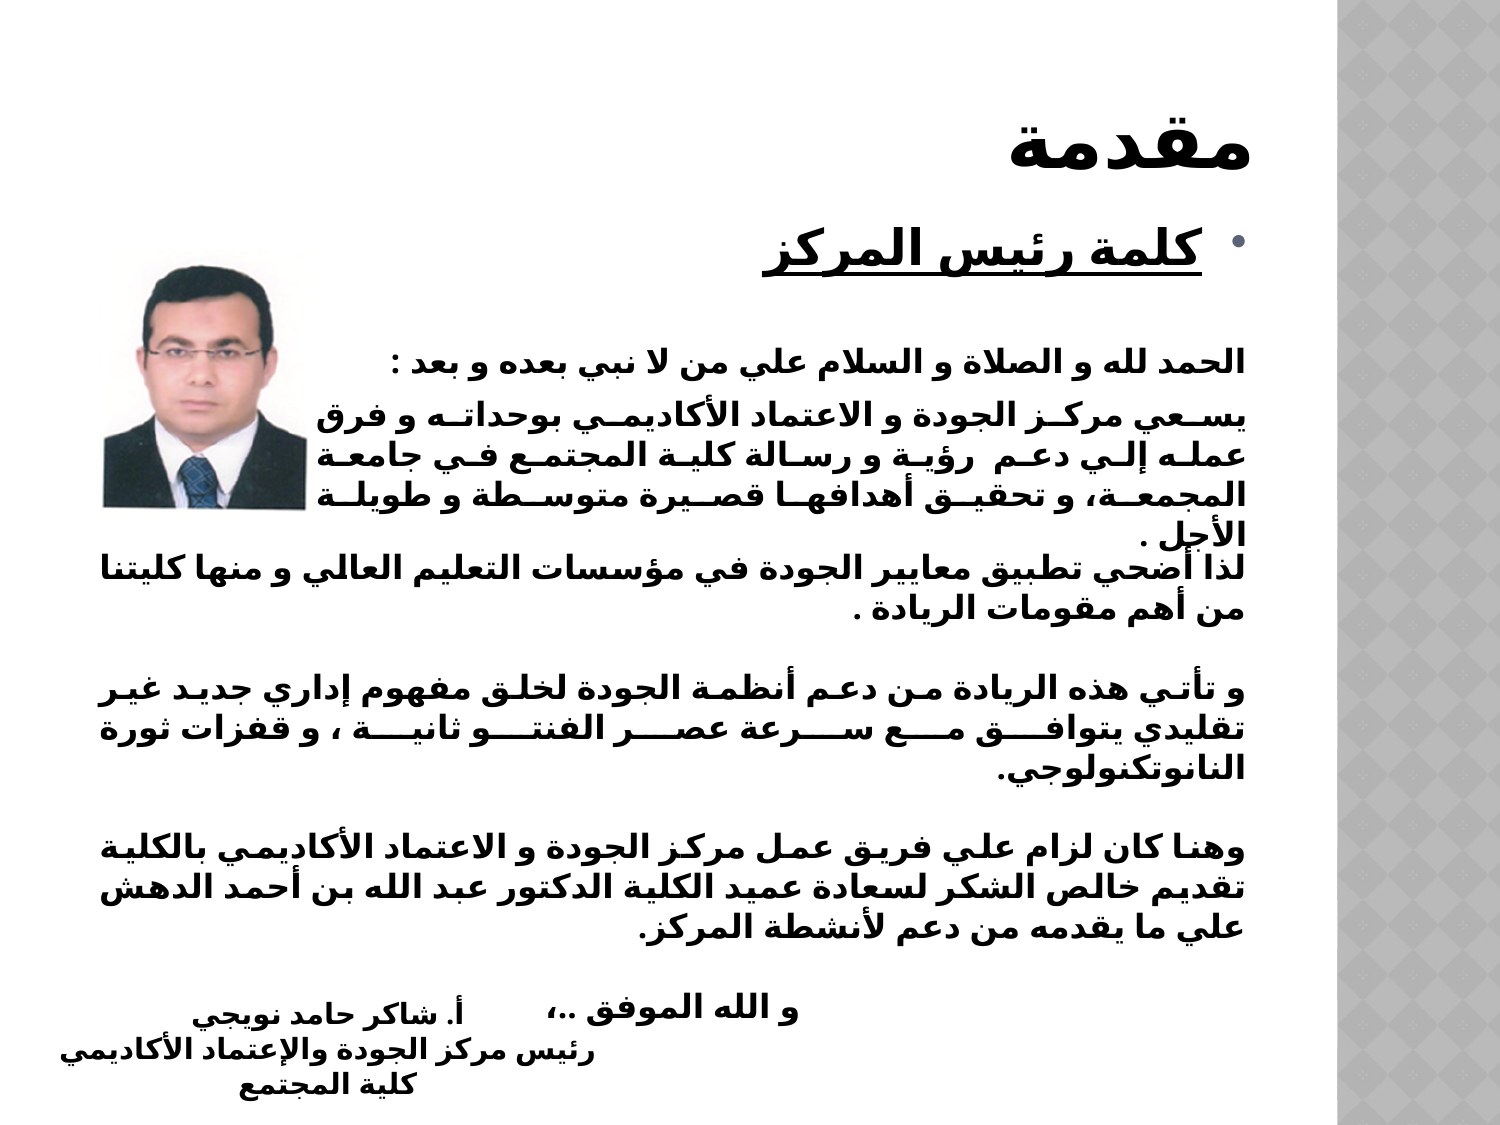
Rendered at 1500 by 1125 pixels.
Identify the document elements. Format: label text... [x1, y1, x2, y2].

text_box لذا أضحي تطبيق معايير الجودة في مؤسسات التعليم العالي و منها كليتنا من أهم مقومات الريادة . و تأتي هذه الريادة من دعم أنظمة الجودة لخلق مفهوم إداري جديد غير تقليدي يتوافق مع سرعة عصر الفنتو ثانية ، و قفزات ثورة النانوتكنولوجي. وهنا كان لزام علي فريق عمل مركز الجودة و الاعتماد الأكاديمي بالكلية تقديم خالص الشكر لسعادة عميد الكلية الدكتور عبد الله بن أحمد الدهش علي ما يقدمه من دعم لأنشطة المركز. و الله الموفق ..، [84, 538, 1262, 1078]
list كلمة رئيس المركز الحمد لله و الصلاة و السلام علي من لا نبي بعده و بعد : يسعي مركز الجودة و الاعتماد الأكاديمي بوحداته و فرق عمله إلي دعم رؤية و رسالة كلية المجتمع في جامعة المجمعة، و تحقيق أهدافها قصيرة متوسطة و طويلة الأجل . [301, 208, 1263, 448]
picture [95, 243, 314, 518]
title مقدمة [75, 87, 1263, 185]
text_box أ. شاكر حامد نويجي رئيس مركز الجودة والإعتماد الأكاديمي كلية المجتمع [0, 987, 656, 1108]
